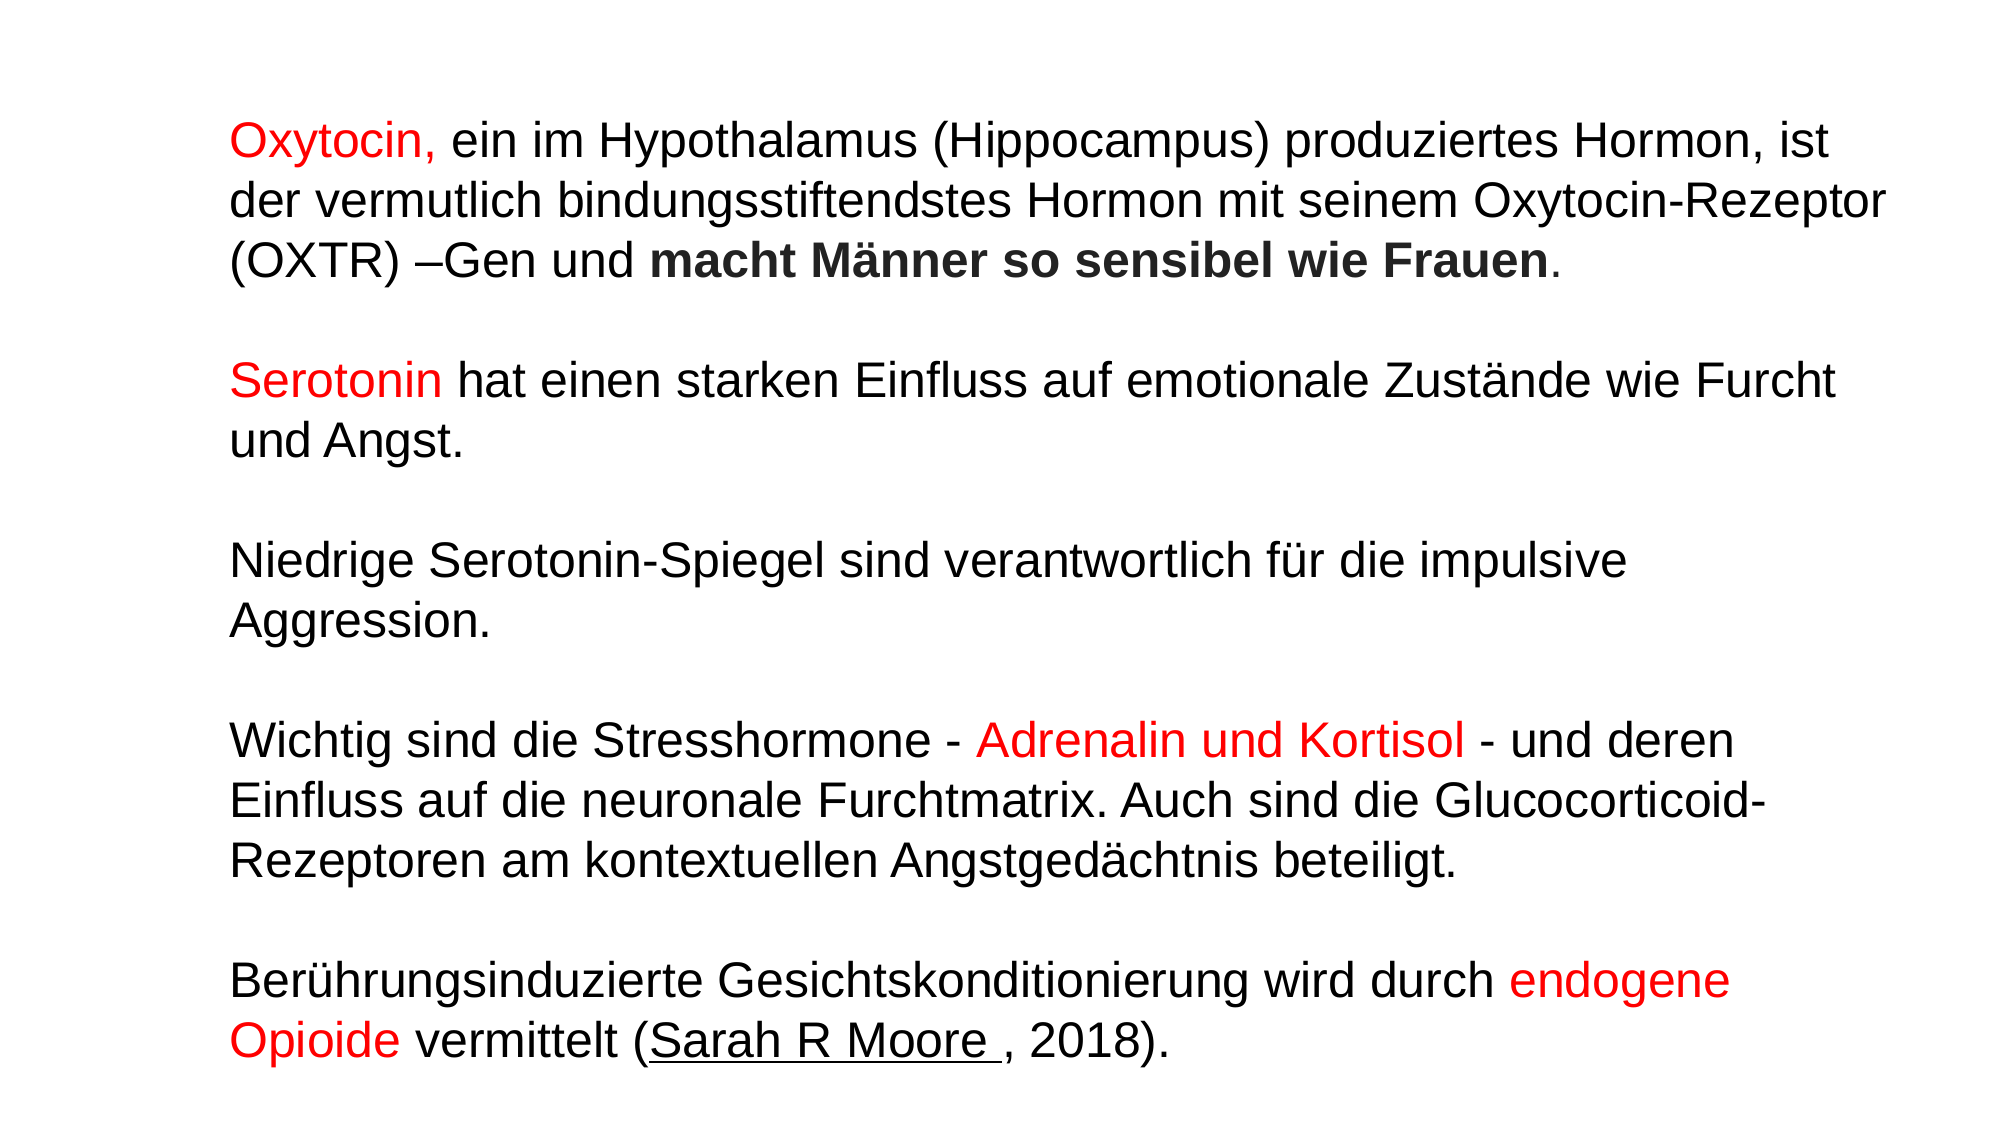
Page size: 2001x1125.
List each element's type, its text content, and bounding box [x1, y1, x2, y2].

text_box Oxytocin, ein im Hypothalamus (Hippocampus) produziertes Hormon, ist der vermutlich bindungsstiftendstes Hormon mit seinem Oxytocin-Rezeptor (OXTR) –Gen und macht Männer so sensibel wie Frauen. Serotonin hat einen starken Einfluss auf emotionale Zustände wie Furcht und Angst. Niedrige Serotonin-Spiegel sind verantwortlich für die impulsive Aggression. Wichtig sind die Stresshormone - Adrenalin und Kortisol - und deren Einfluss auf die neuronale Furchtmatrix. Auch sind die Glucocorticoid-Rezeptoren am kontextuellen Angstgedächtnis beteiligt. Berührungsinduzierte Gesichtskonditionierung wird durch endogene Opioide vermittelt (Sarah R Moore , 2018). [214, 100, 1905, 1125]
